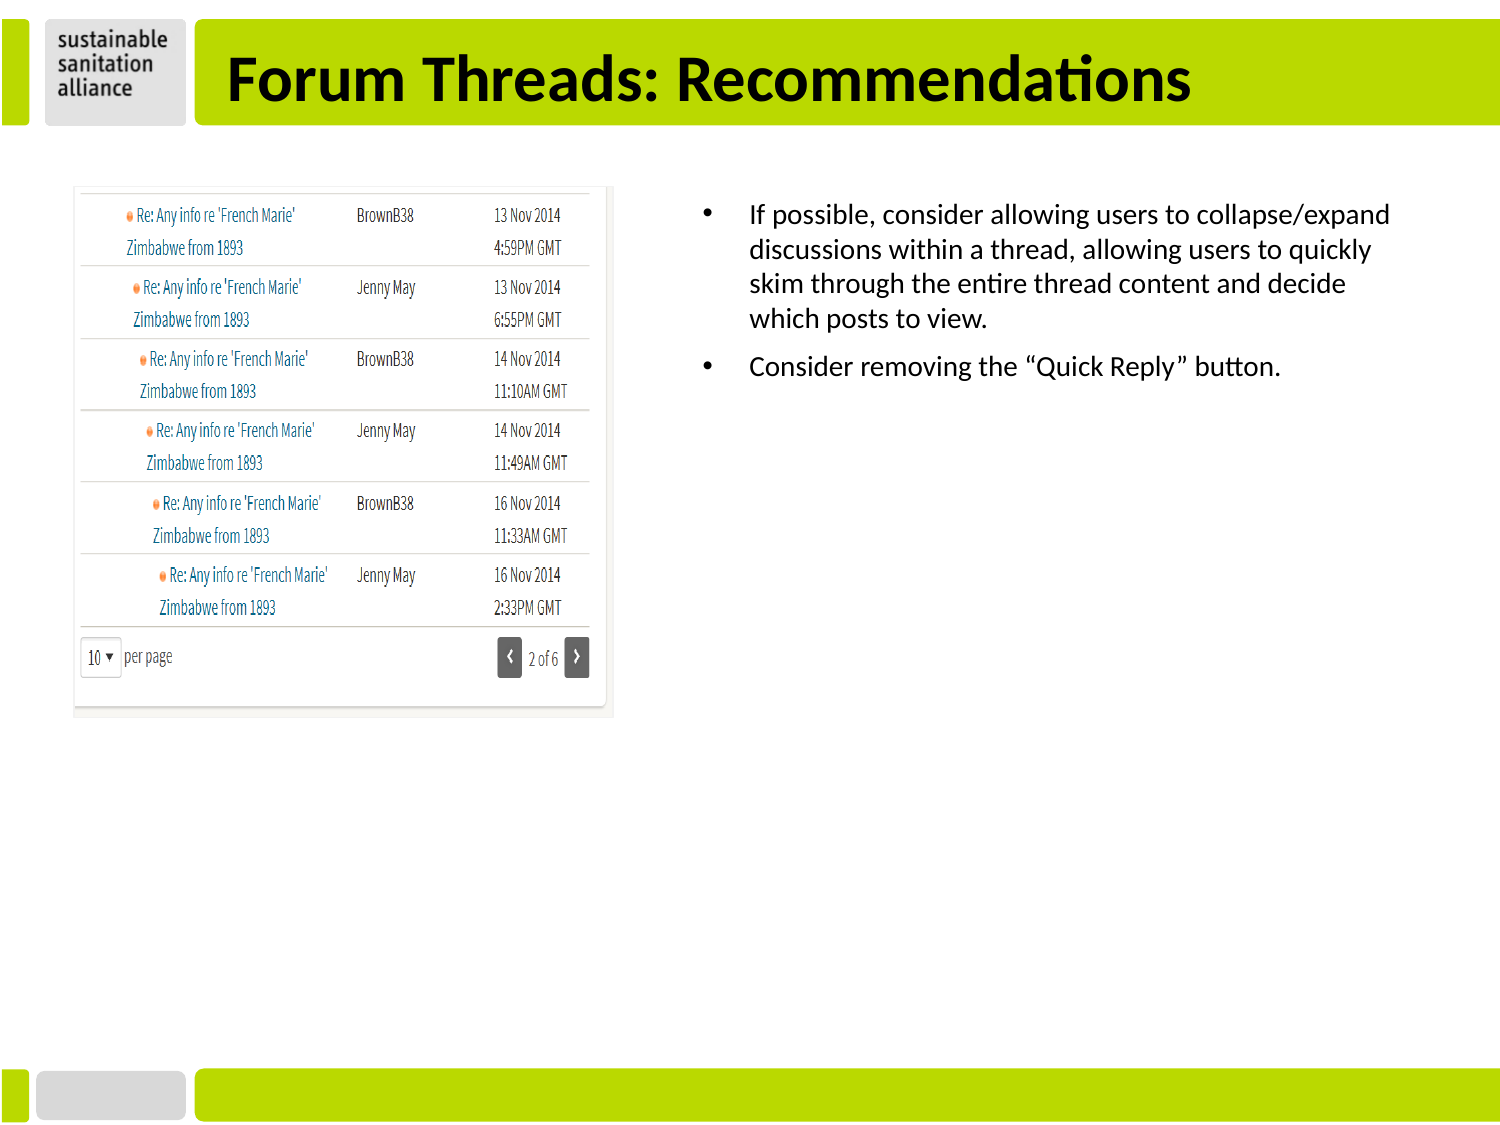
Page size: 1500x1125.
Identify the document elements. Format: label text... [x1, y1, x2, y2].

text_box If possible, consider allowing users to collapse/expand discussions within a thread, allowing users to quickly skim through the entire thread content and decide which posts to view. Consider removing the “Quick Reply” button. [687, 187, 1425, 974]
title Forum Threads: Recommendations [213, 31, 1500, 129]
picture [45, 19, 186, 126]
picture [74, 187, 613, 718]
